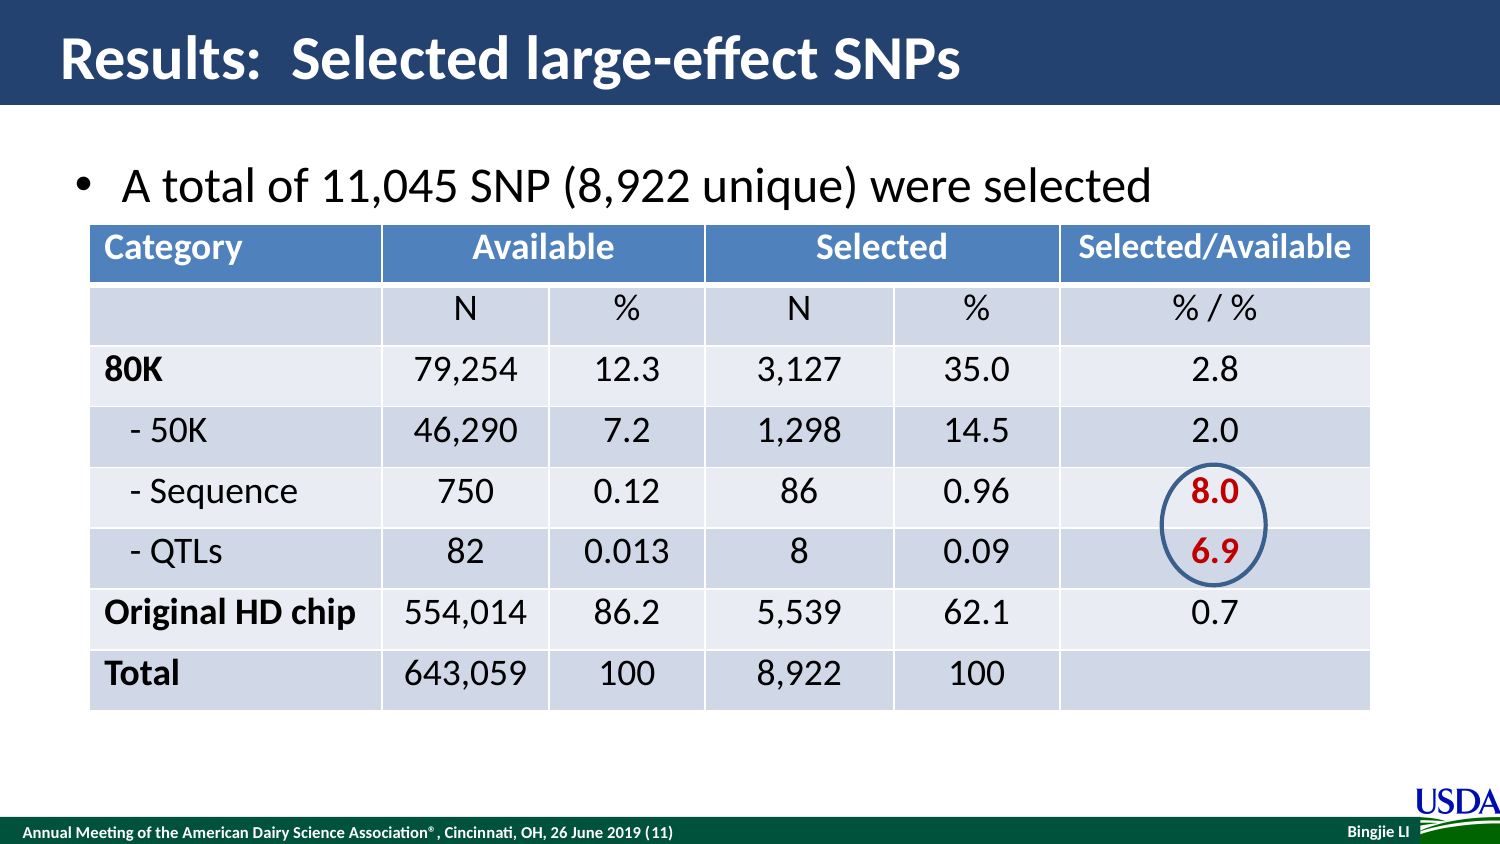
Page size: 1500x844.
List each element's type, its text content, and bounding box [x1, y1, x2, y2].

table_cell 8.0 [1238, 468, 1370, 527]
table_cell 46,290 [383, 407, 548, 467]
table_cell % [550, 288, 704, 345]
table_cell 86 [706, 468, 893, 527]
table_cell [1061, 651, 1370, 710]
title Results: Selected large-effect SNPs [60, 15, 1440, 94]
table_cell 0.7 [1061, 590, 1370, 649]
table_cell 62.1 [895, 590, 1059, 649]
table_cell 2.0 [1061, 407, 1370, 467]
table_cell 14.5 [895, 407, 1059, 467]
table_cell 3,127 [706, 347, 893, 406]
table_cell 12.3 [550, 347, 704, 406]
table_header Selected/Available [1061, 225, 1370, 282]
table_cell 100 [550, 651, 704, 710]
table_cell % [895, 288, 1059, 345]
table_cell - Sequence [90, 468, 381, 527]
table_cell 0.12 [550, 468, 704, 527]
table_cell 750 [383, 468, 548, 527]
table_cell 82 [383, 529, 548, 588]
table_cell 0.96 [895, 468, 1059, 527]
table_cell 8.0 [1061, 468, 1189, 527]
text_box A total of 11,045 SNP (8,922 unique) were selected [59, 145, 1371, 221]
text_box [1159, 462, 1268, 588]
table_cell 643,059 [383, 651, 548, 710]
table_cell N [706, 288, 893, 345]
table_cell 554,014 [383, 590, 548, 649]
table_cell % / % [1061, 288, 1370, 345]
table_cell Original HD chip [90, 590, 381, 649]
table_cell - 50K [90, 407, 381, 467]
table_cell [90, 288, 381, 345]
table_cell - QTLs [90, 529, 381, 588]
table_cell 100 [895, 651, 1059, 710]
table_cell Total [90, 651, 381, 710]
table_cell 2.8 [1061, 347, 1370, 406]
table_cell 79,254 [383, 347, 548, 406]
table_cell N [383, 288, 548, 345]
table_header Selected [706, 225, 1059, 282]
table_cell 35.0 [895, 347, 1059, 406]
table_cell 86.2 [550, 590, 704, 649]
table_cell 6.9 [1219, 529, 1370, 588]
table_cell 0.013 [550, 529, 704, 588]
table_cell 7.2 [550, 407, 704, 467]
table_cell 8 [706, 529, 893, 588]
table_header Category [90, 225, 381, 282]
picture [1416, 788, 1500, 844]
table_cell 8,922 [706, 651, 893, 710]
table_cell 1,298 [706, 407, 893, 467]
table_cell 80K [90, 347, 381, 406]
table_cell 6.9 [1061, 529, 1208, 588]
table_header Available [383, 225, 704, 282]
table_cell 0.09 [895, 529, 1059, 588]
table_cell 5,539 [706, 590, 893, 649]
